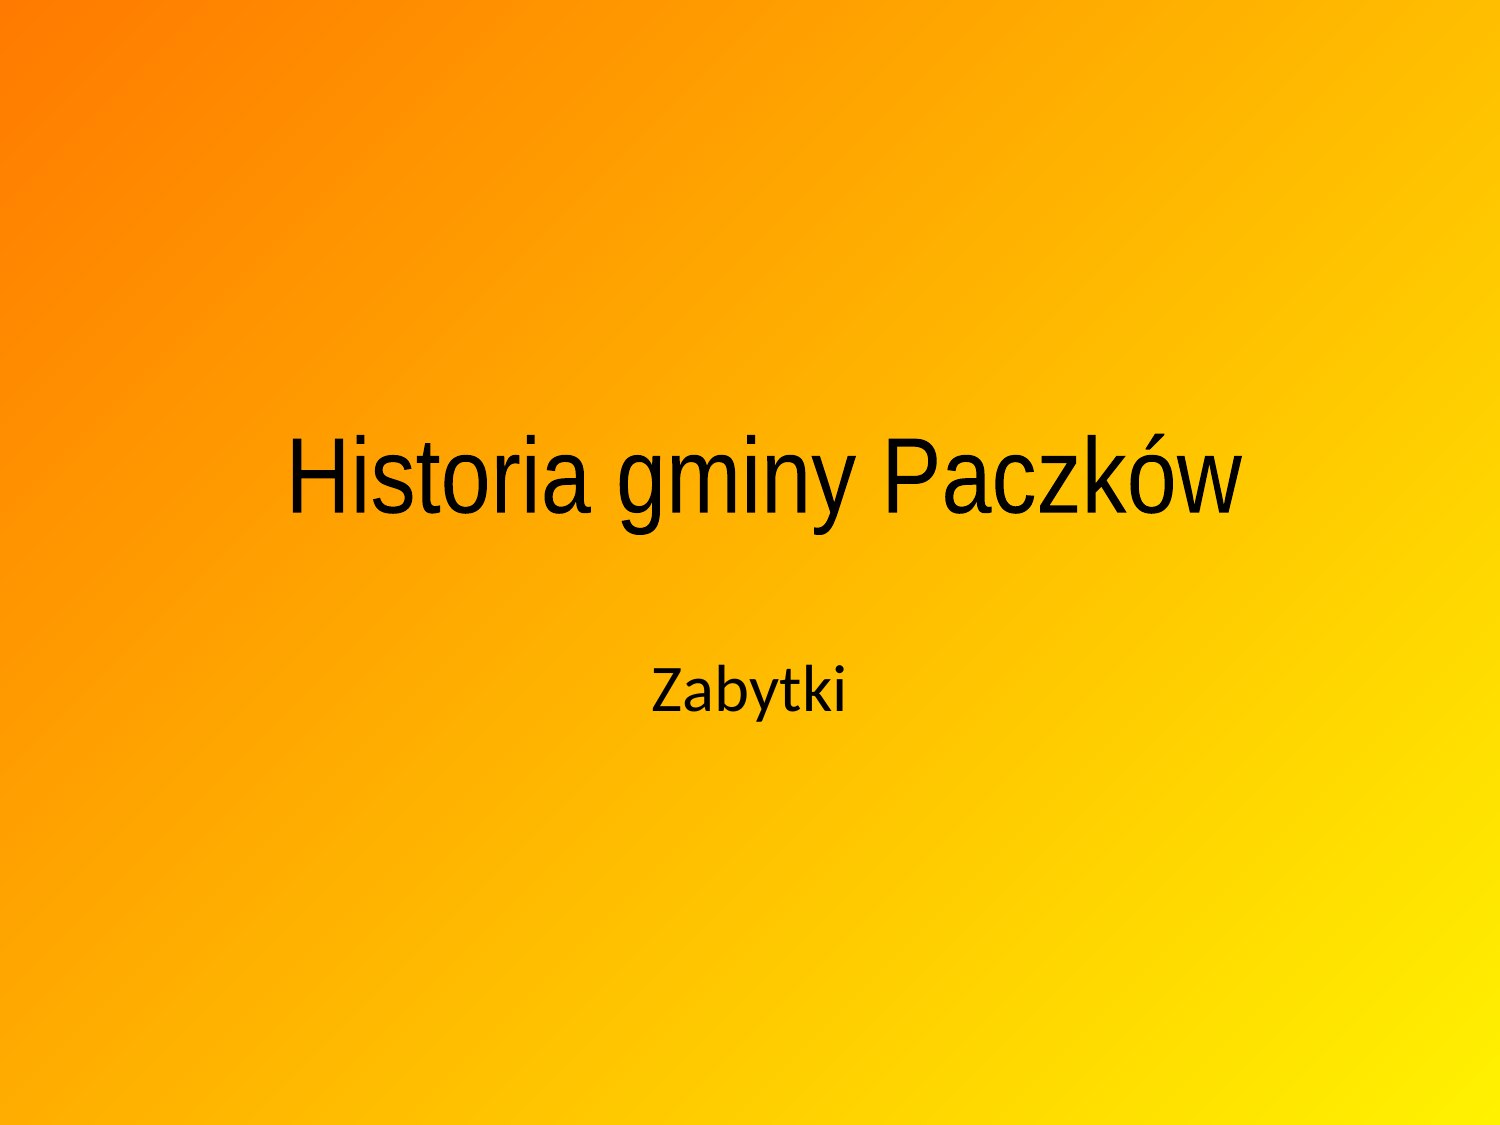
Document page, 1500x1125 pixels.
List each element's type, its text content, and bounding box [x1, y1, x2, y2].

subtitle Zabytki [225, 637, 1275, 925]
